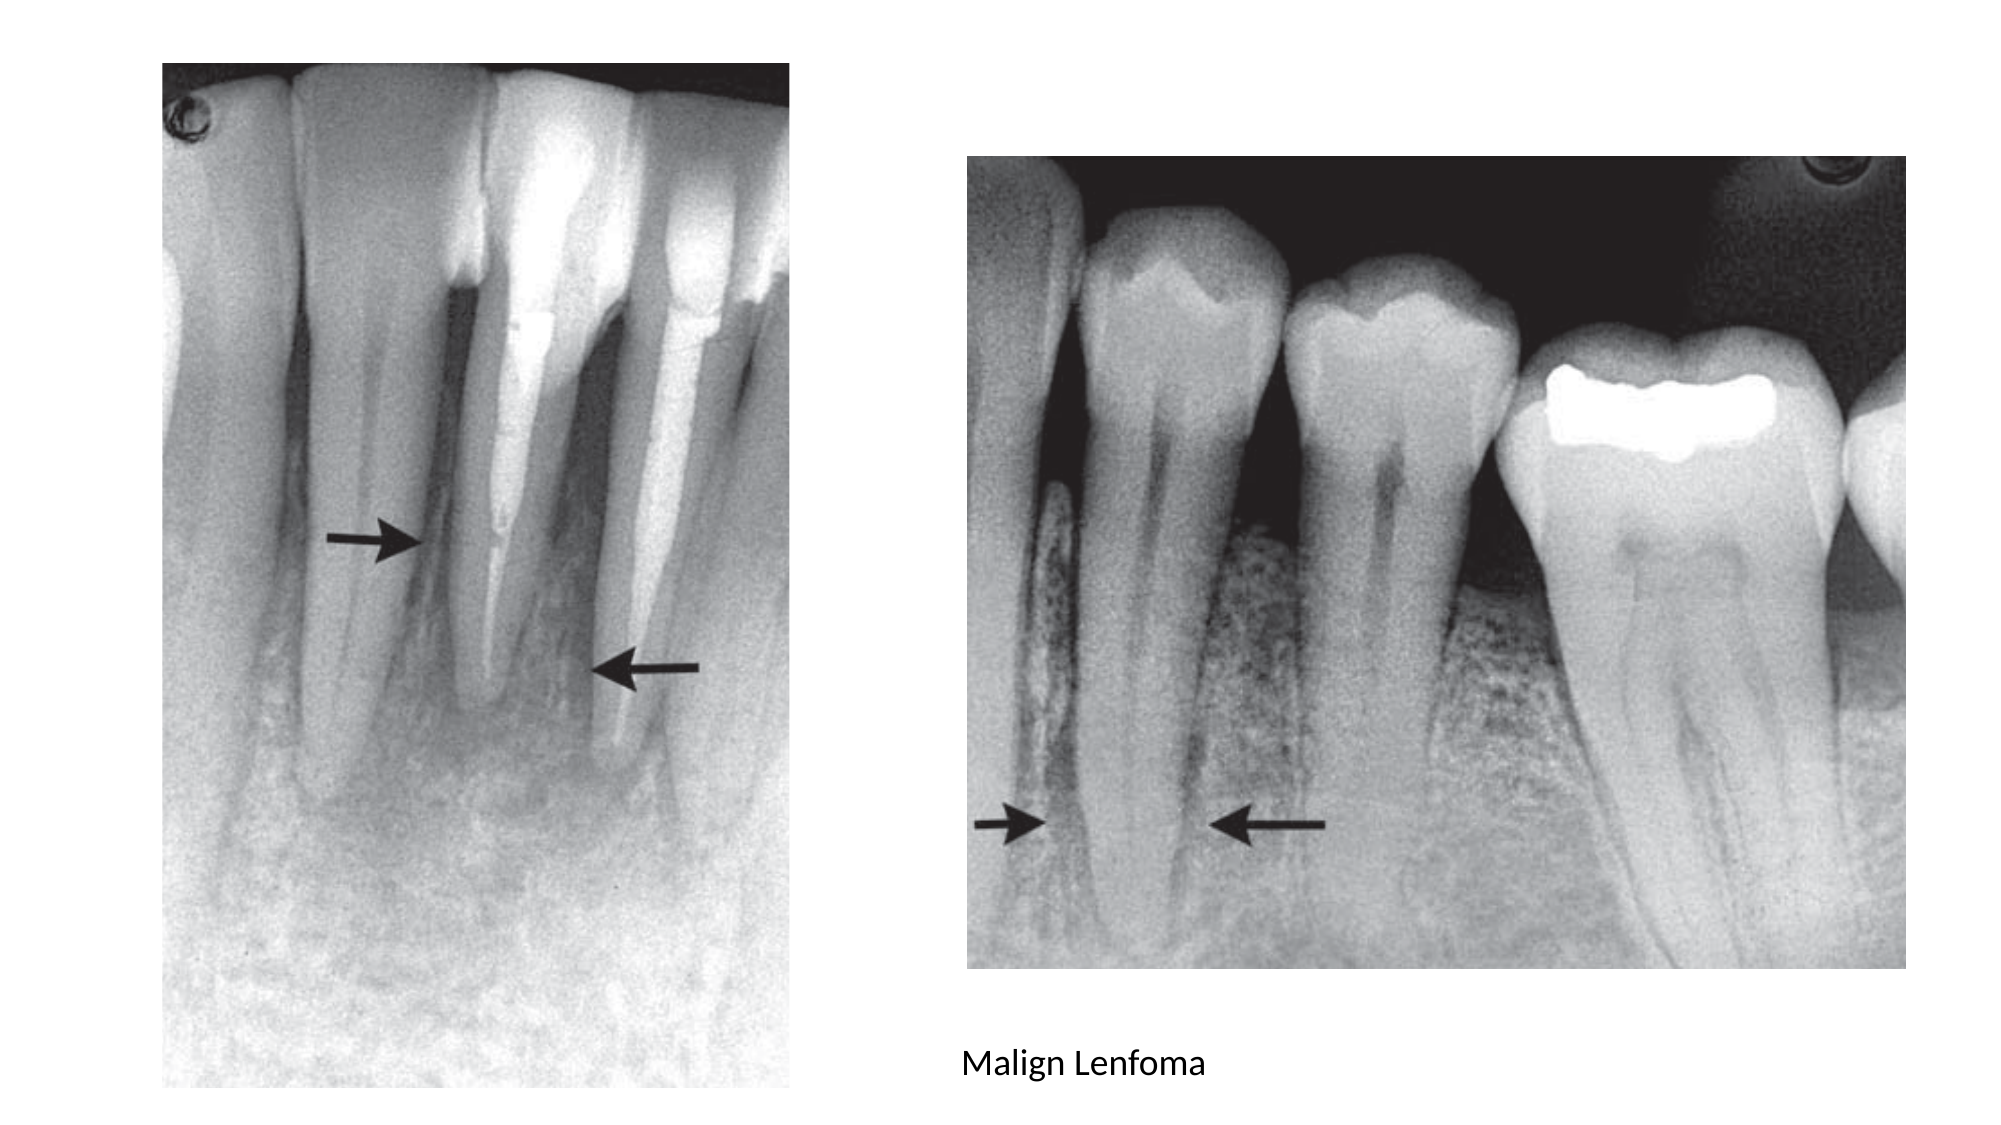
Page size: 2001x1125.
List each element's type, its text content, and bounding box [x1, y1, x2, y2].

picture [162, 63, 790, 1088]
text_box Malign Lenfoma [946, 1030, 1270, 1125]
picture [966, 156, 1906, 969]
